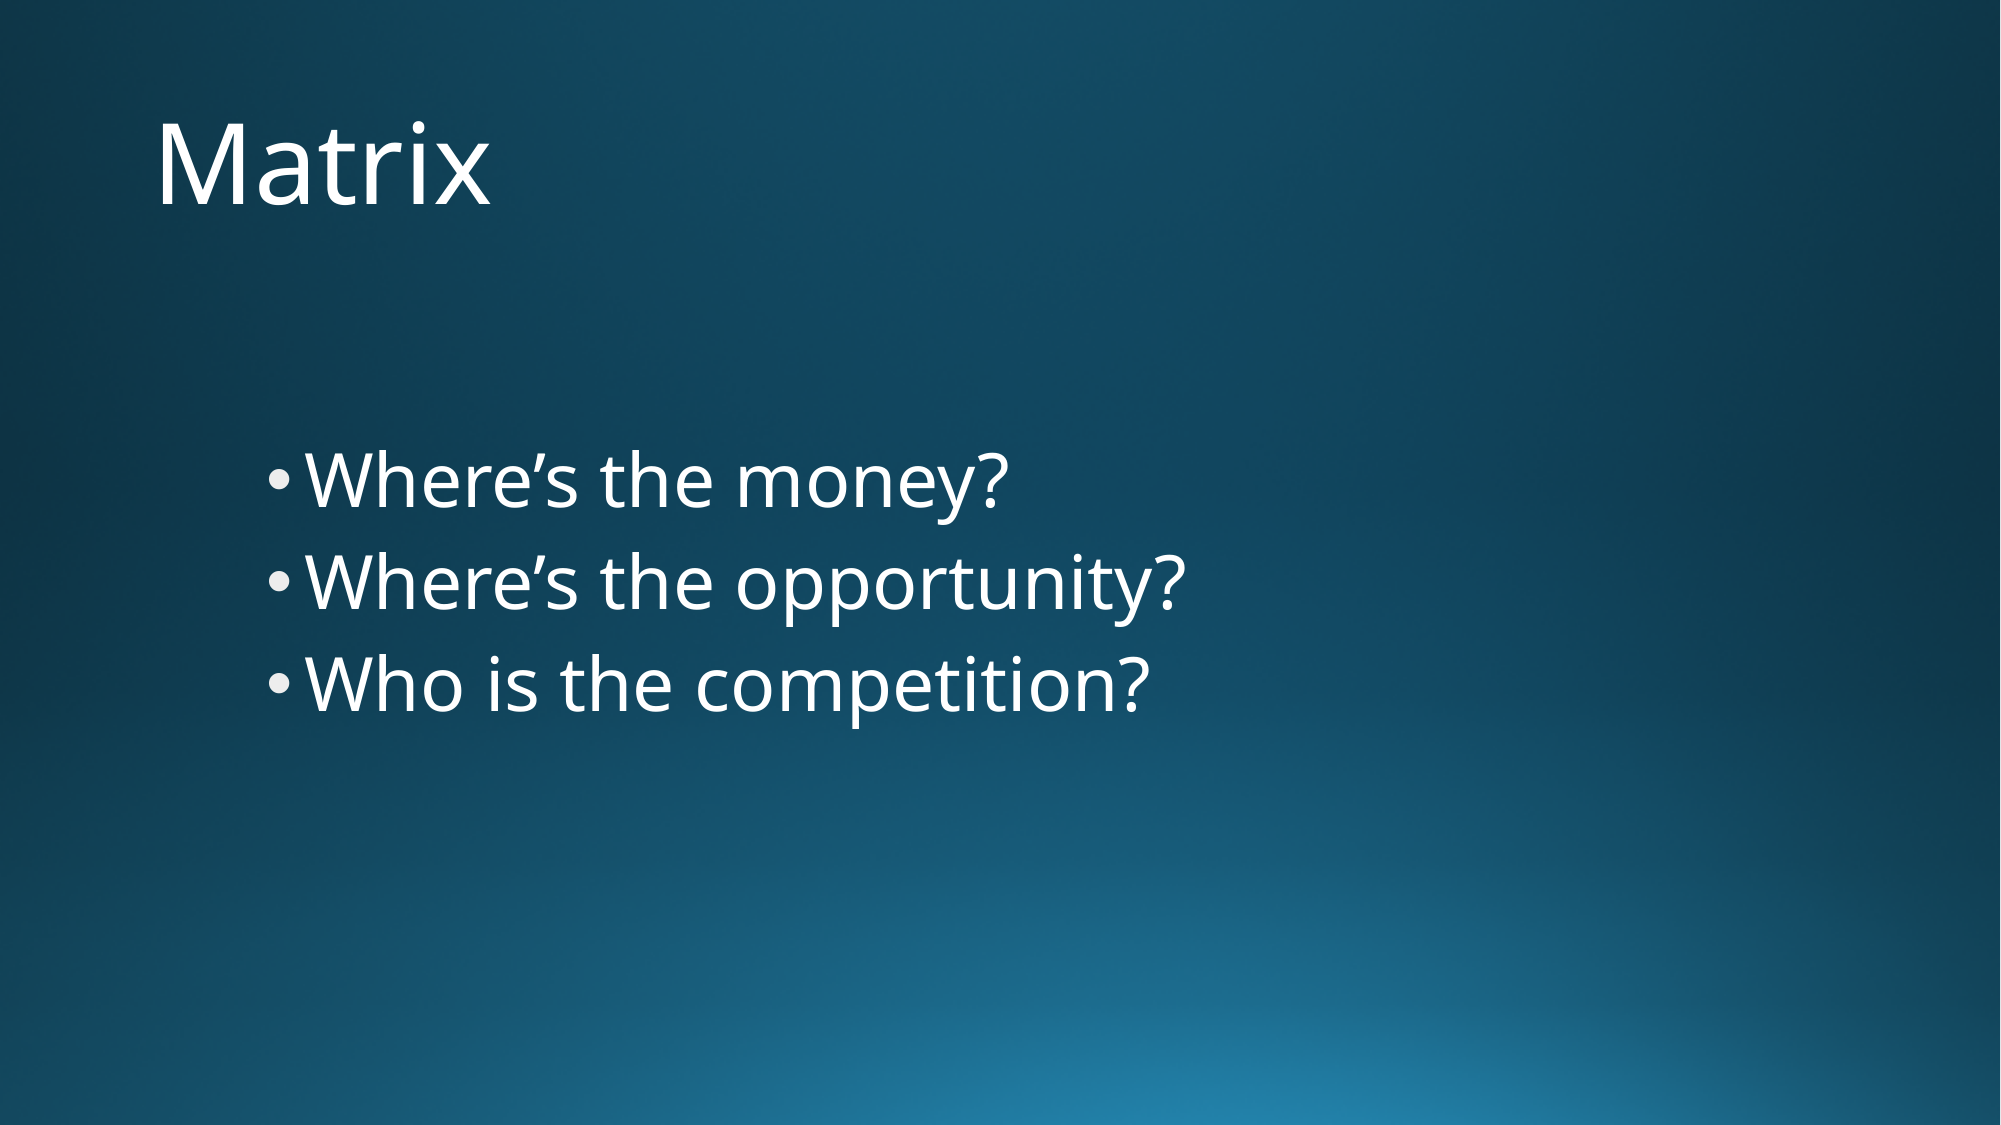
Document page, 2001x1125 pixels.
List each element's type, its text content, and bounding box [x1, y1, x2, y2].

list Where’s the money? Where’s the opportunity? Who is the competition? [251, 435, 1931, 1125]
picture [0, 0, 2001, 1125]
title Matrix [137, 59, 1863, 278]
